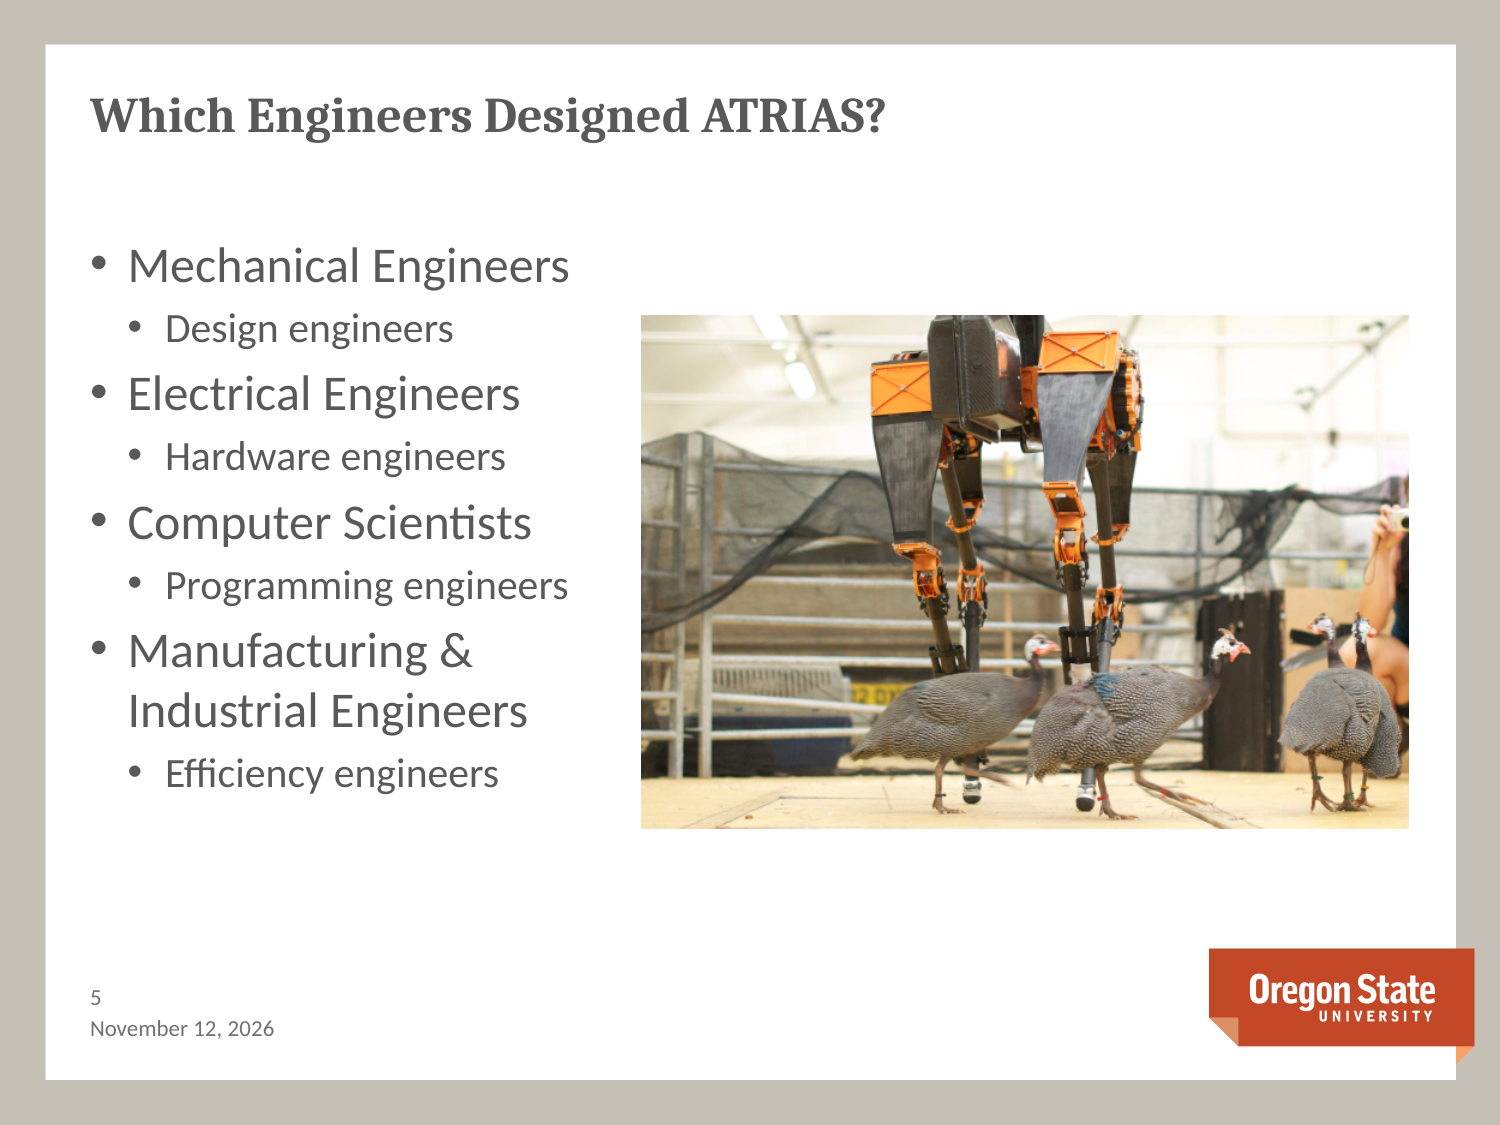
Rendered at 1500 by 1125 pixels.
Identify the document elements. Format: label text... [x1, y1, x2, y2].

title Which Engineers Designed ATRIAS? [75, 75, 1425, 188]
list Mechanical Engineers Design engineers Electrical Engineers Hardware engineers Computer Scientists Programming engineers Manufacturing & Industrial Engineers Efficiency engineers [75, 224, 642, 938]
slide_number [75, 1012, 375, 1043]
picture [0, 0, 1500, 1125]
slide_number 4 [75, 982, 135, 1013]
